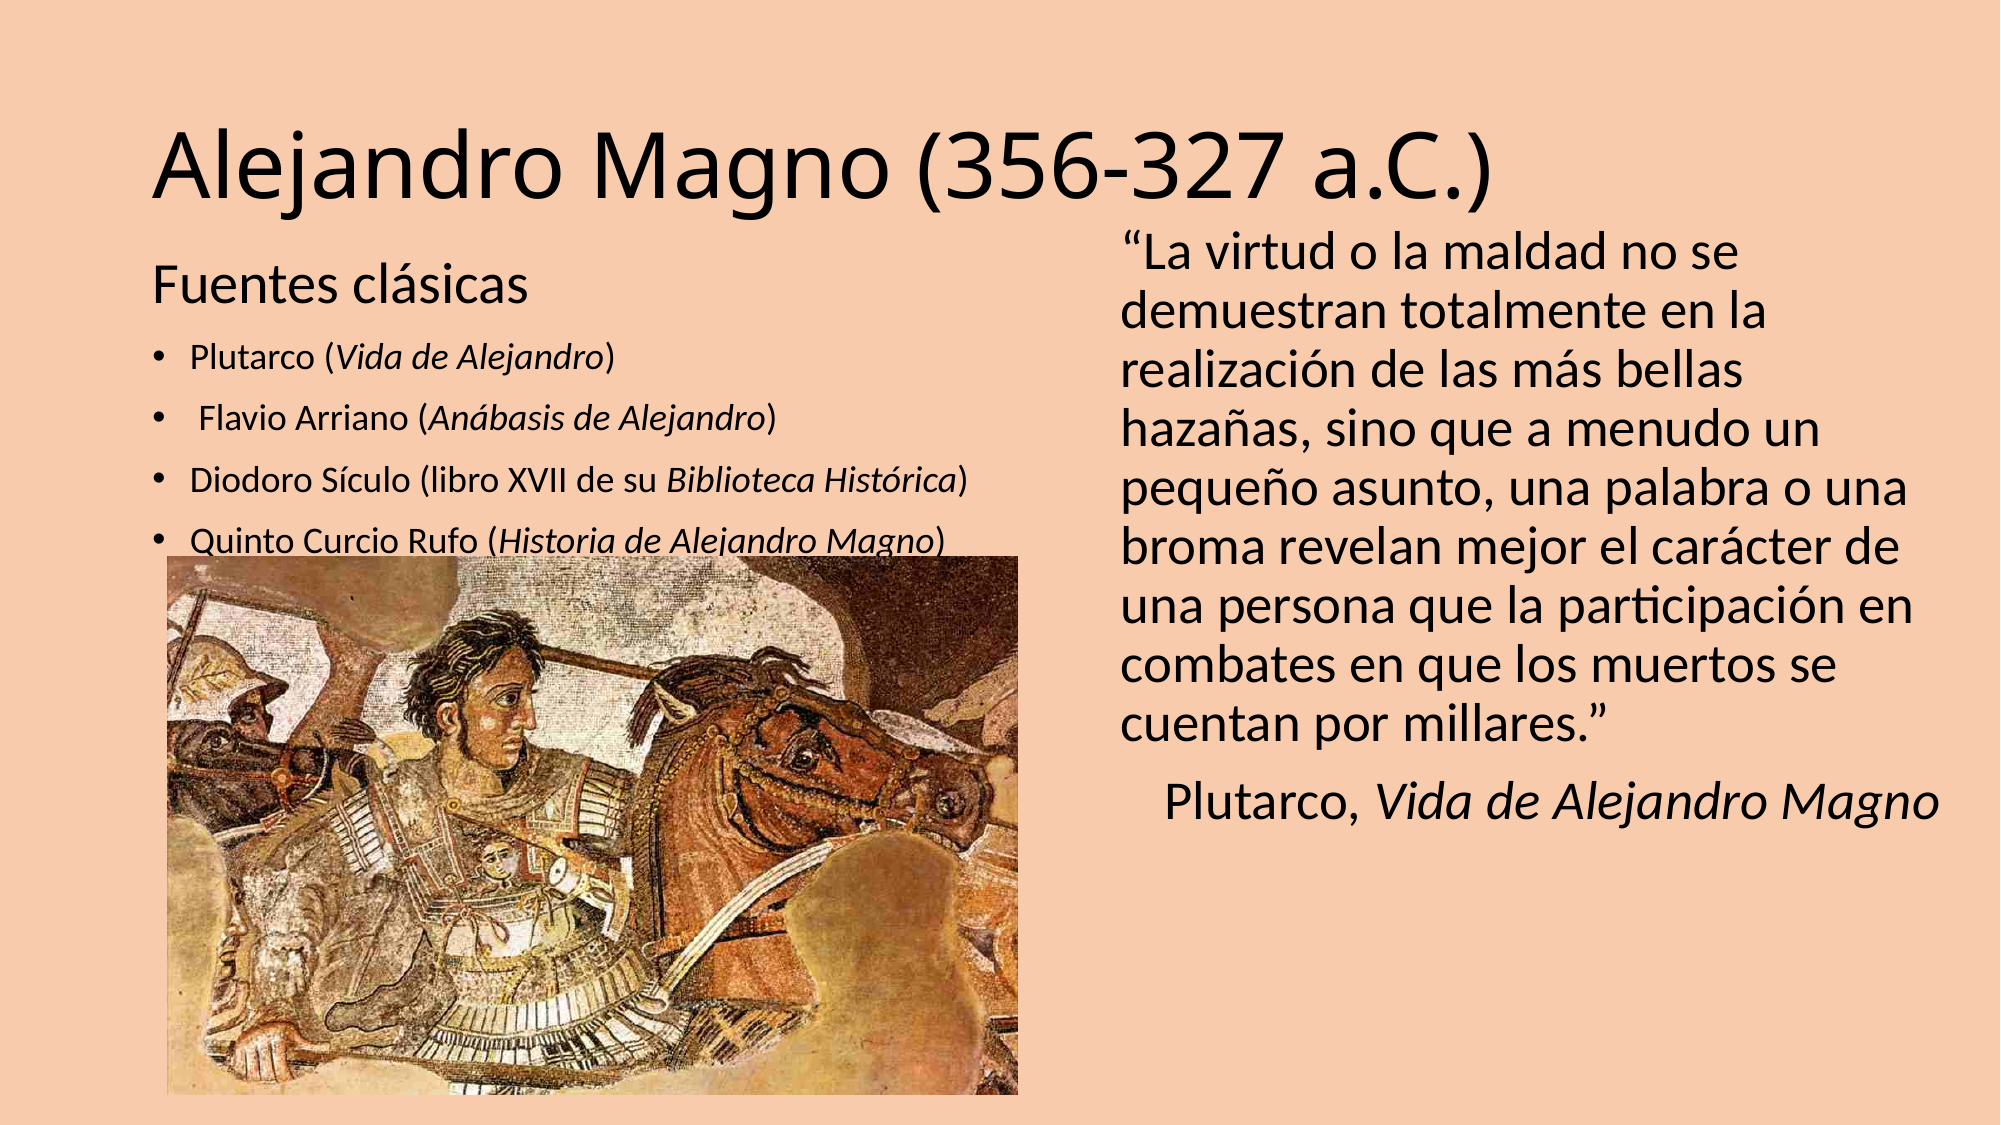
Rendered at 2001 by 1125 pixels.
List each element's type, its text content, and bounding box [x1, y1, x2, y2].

picture [167, 556, 1018, 1095]
list Fuentes clásicas Plutarco (Vida de Alejandro) Flavio Arriano (Anábasis de Alejandro) Diodoro Sículo (libro XVII de su Biblioteca Histórica) Quinto Curcio Rufo (Historia de Alejandro Magno) [137, 245, 988, 960]
title Alejandro Magno (356-327 a.C.) [137, 59, 1863, 278]
list “La virtud o la maldad no se demuestran totalmente en la realización de las más bellas hazañas, sino que a menudo un pequeño asunto, una palabra o una broma revelan mejor el carácter de una persona que la participación en combates en que los muertos se cuentan por millares.” Plutarco, Vida de Alejandro Magno [1105, 214, 1956, 929]
